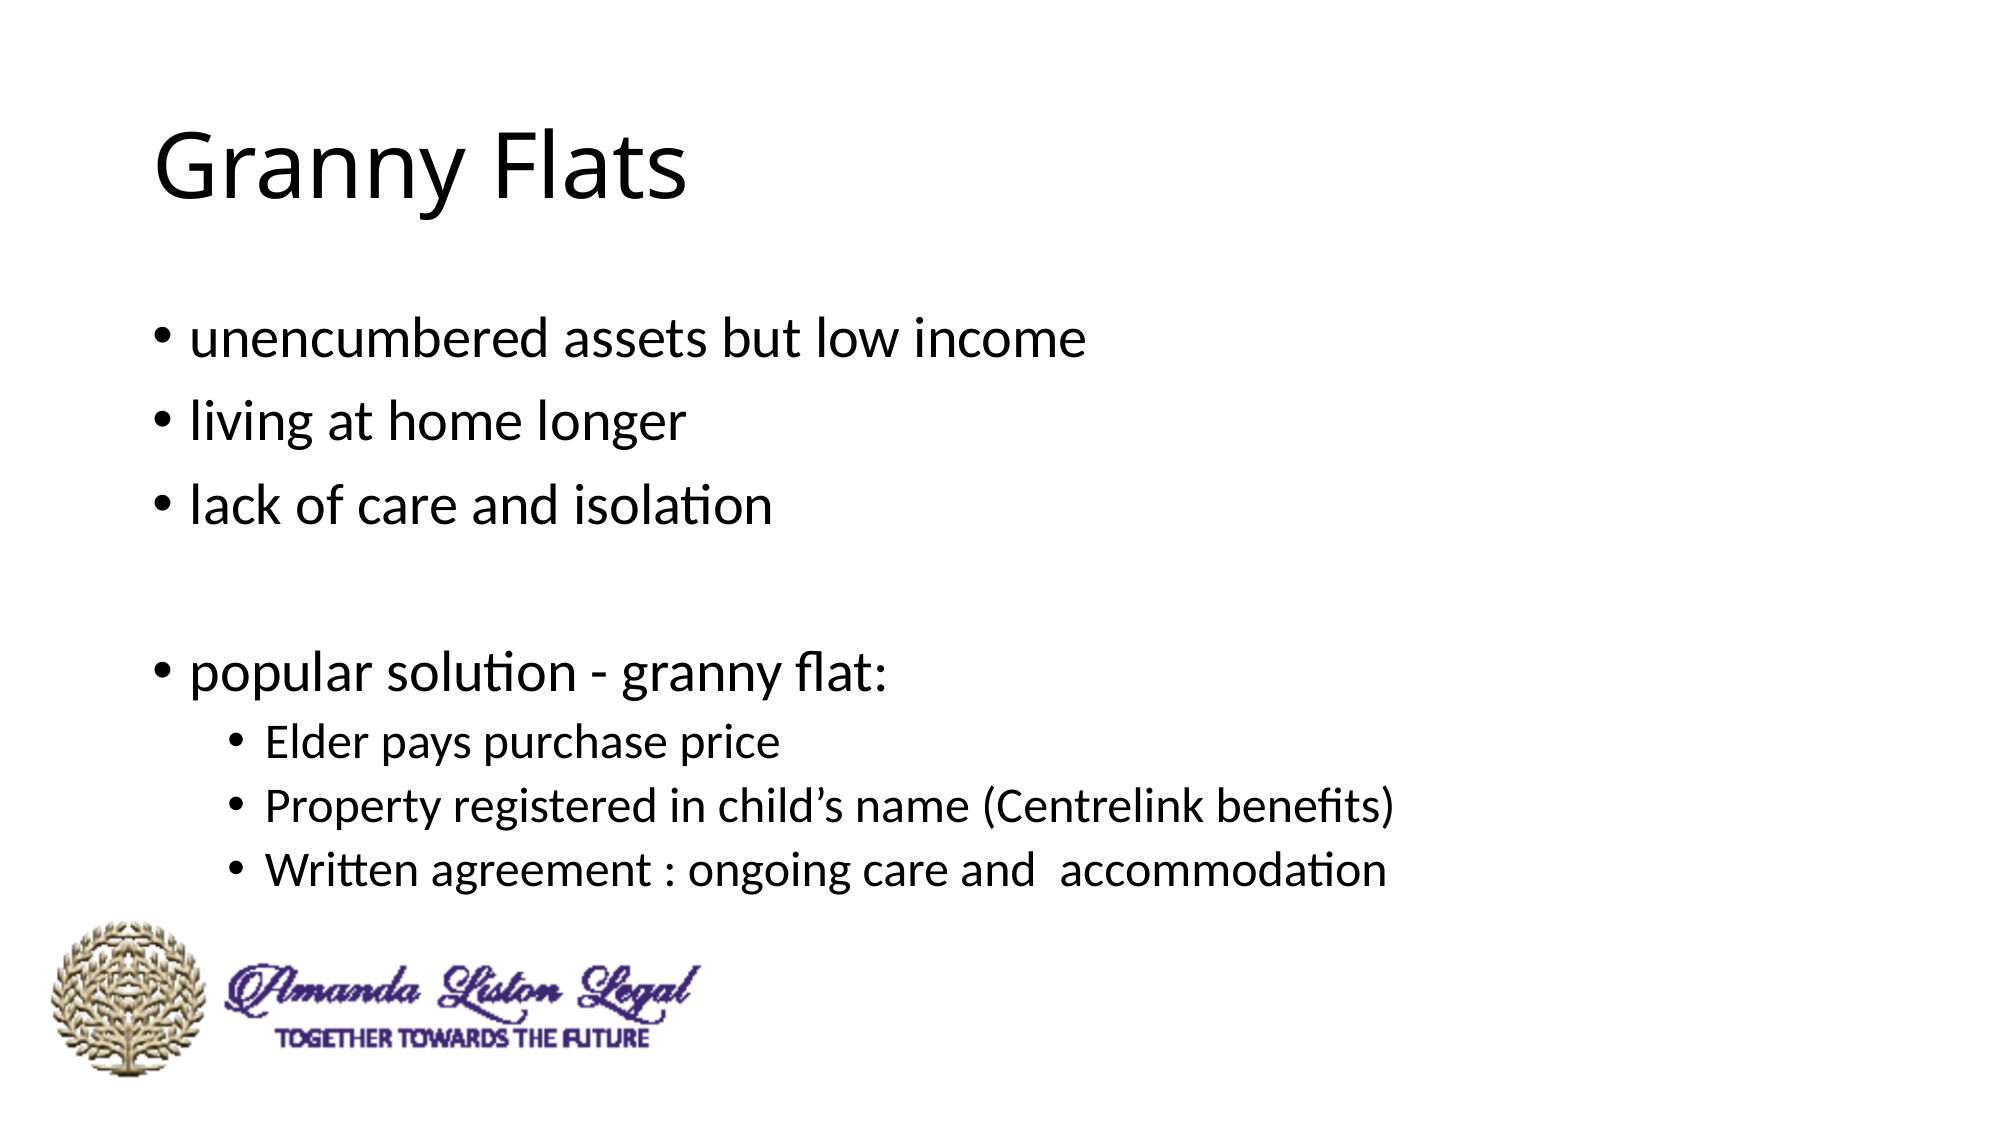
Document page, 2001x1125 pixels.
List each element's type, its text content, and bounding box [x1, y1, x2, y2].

picture [0, 889, 774, 1125]
list unencumbered assets but low income living at home longer lack of care and isolation popular solution - granny flat: Elder pays purchase price Property registered in child’s name (Centrelink benefits) Written agreement : ongoing care and accommodation [137, 299, 1863, 1014]
title Granny Flats [137, 59, 1863, 278]
